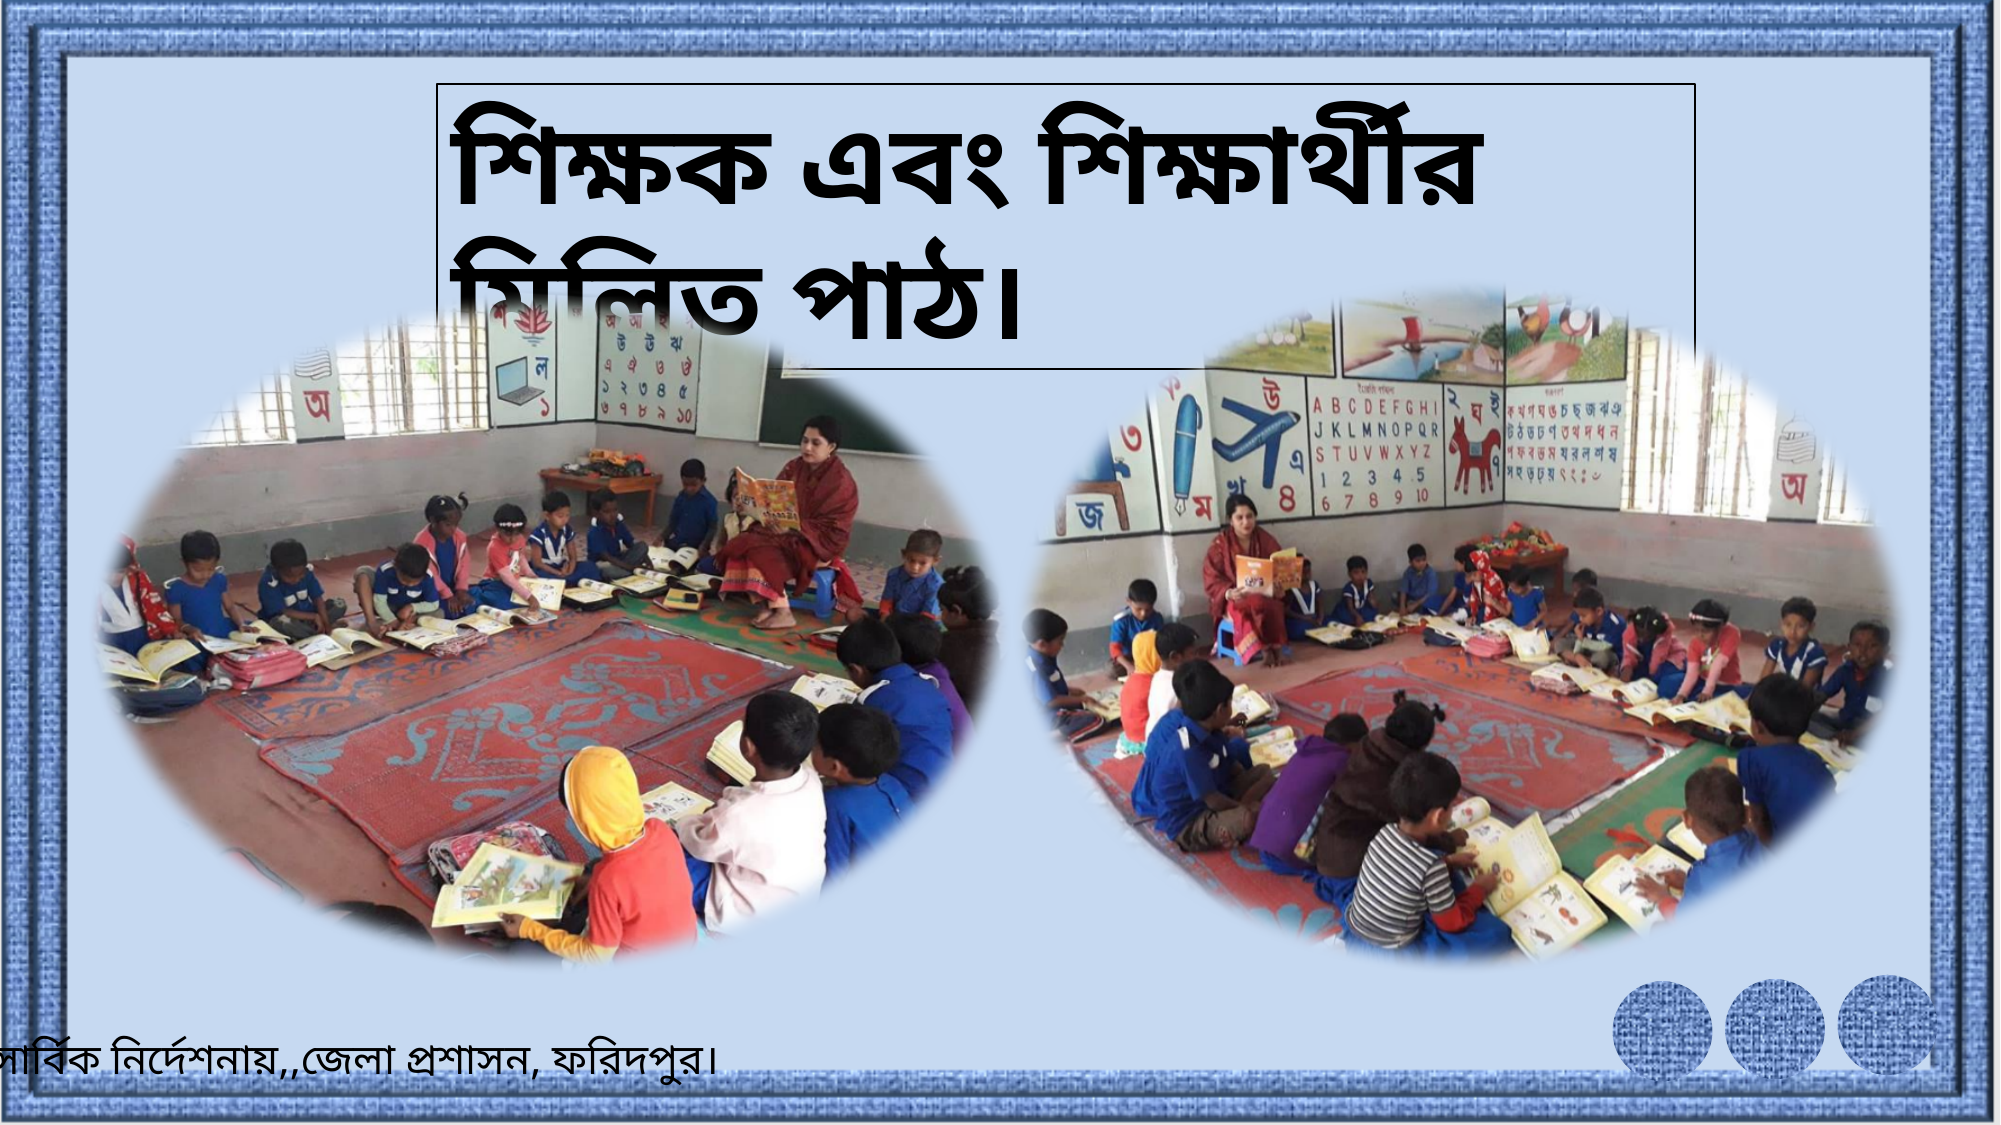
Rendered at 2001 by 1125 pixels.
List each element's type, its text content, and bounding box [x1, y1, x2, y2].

picture [48, 1056, 60, 1069]
picture [0, 1051, 12, 1058]
picture [73, 1056, 84, 1068]
picture [0, 0, 2001, 1125]
text_box শিক্ষক এবং শিক্ষার্থীর মিলিত পাঠ। [436, 84, 1696, 286]
